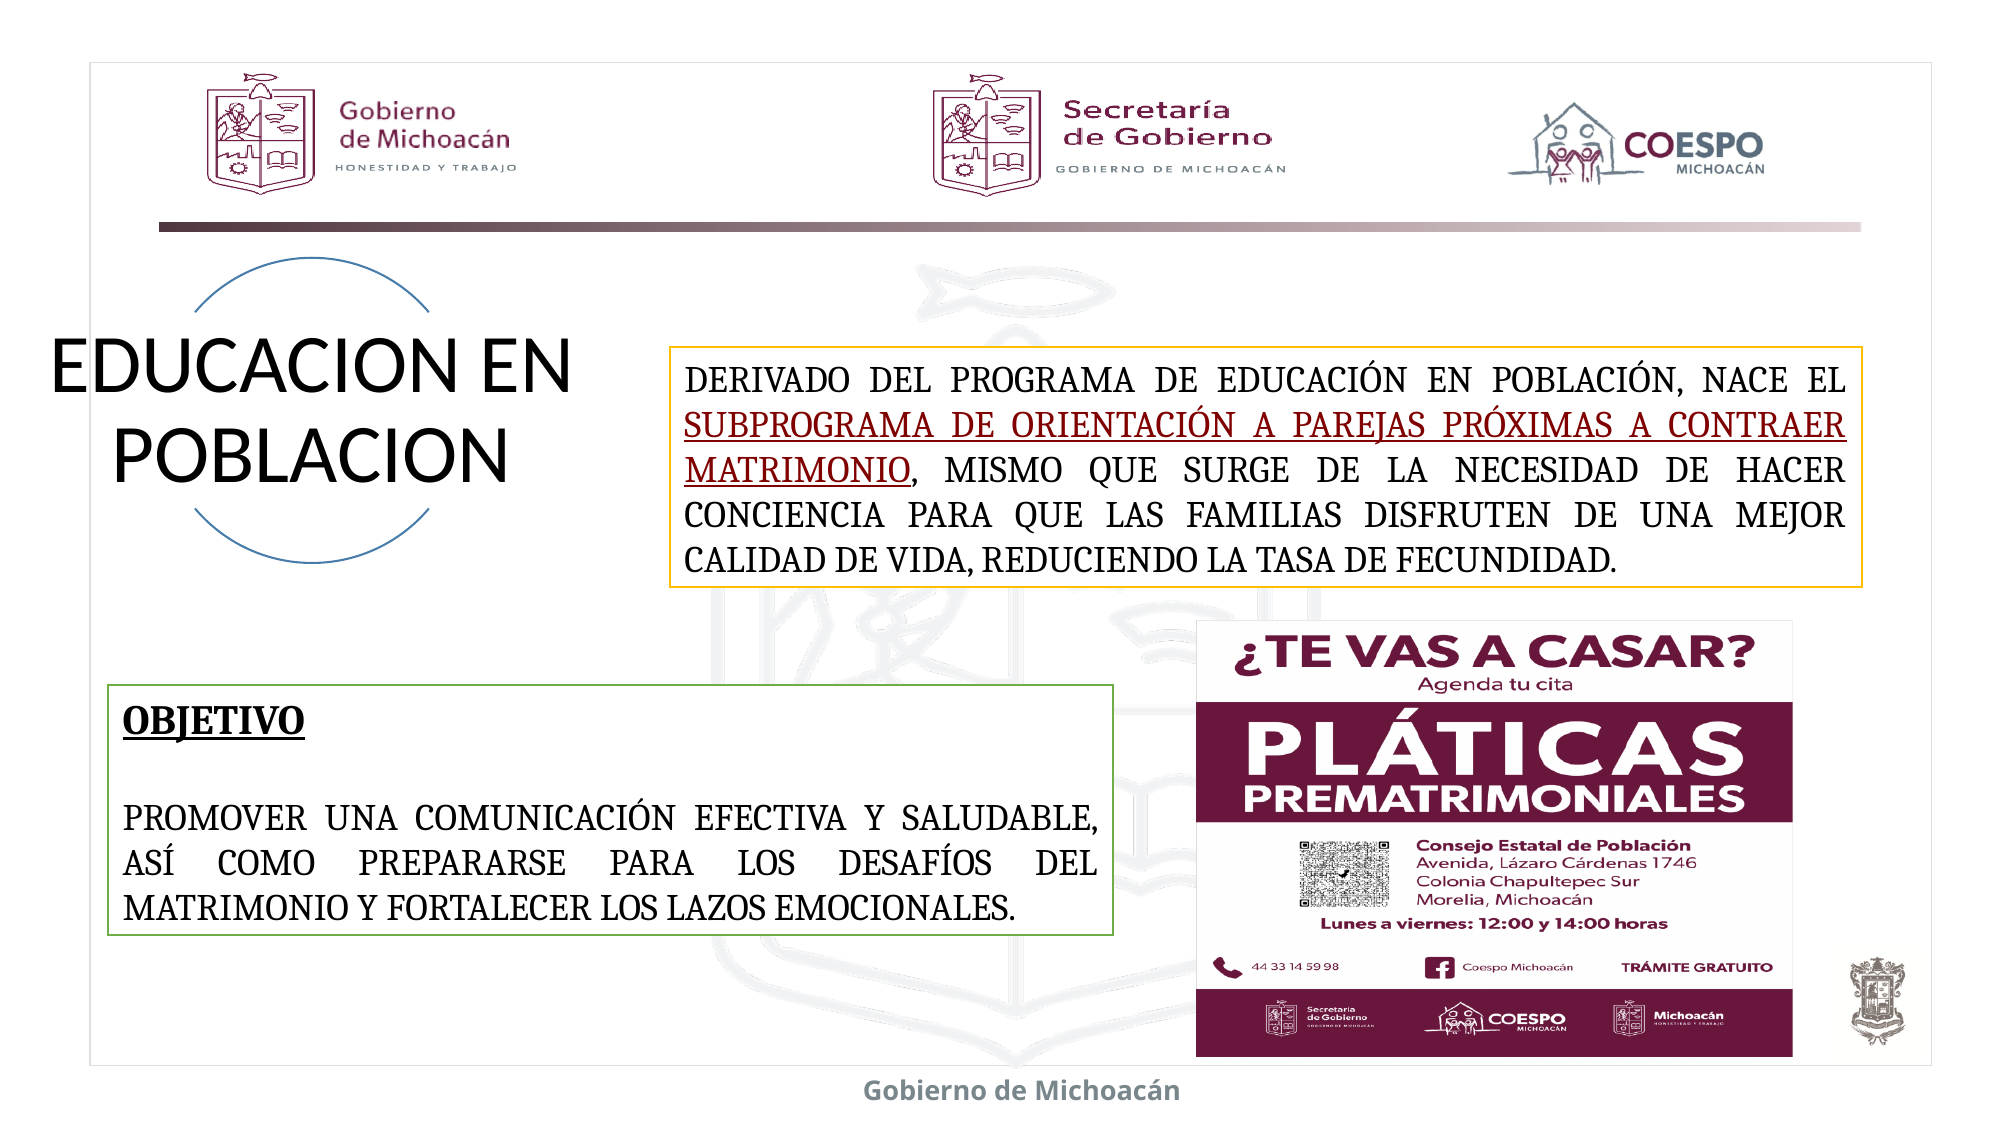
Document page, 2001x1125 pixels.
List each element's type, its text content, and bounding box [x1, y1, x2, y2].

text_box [6, 189, 618, 632]
text_box Gobierno de Michoacán [860, 1073, 1189, 1123]
picture [933, 74, 1041, 197]
picture [1505, 99, 1778, 190]
picture [1828, 945, 1926, 1063]
picture [340, 101, 510, 148]
picture [711, 264, 1793, 1069]
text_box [89, 62, 1932, 1066]
